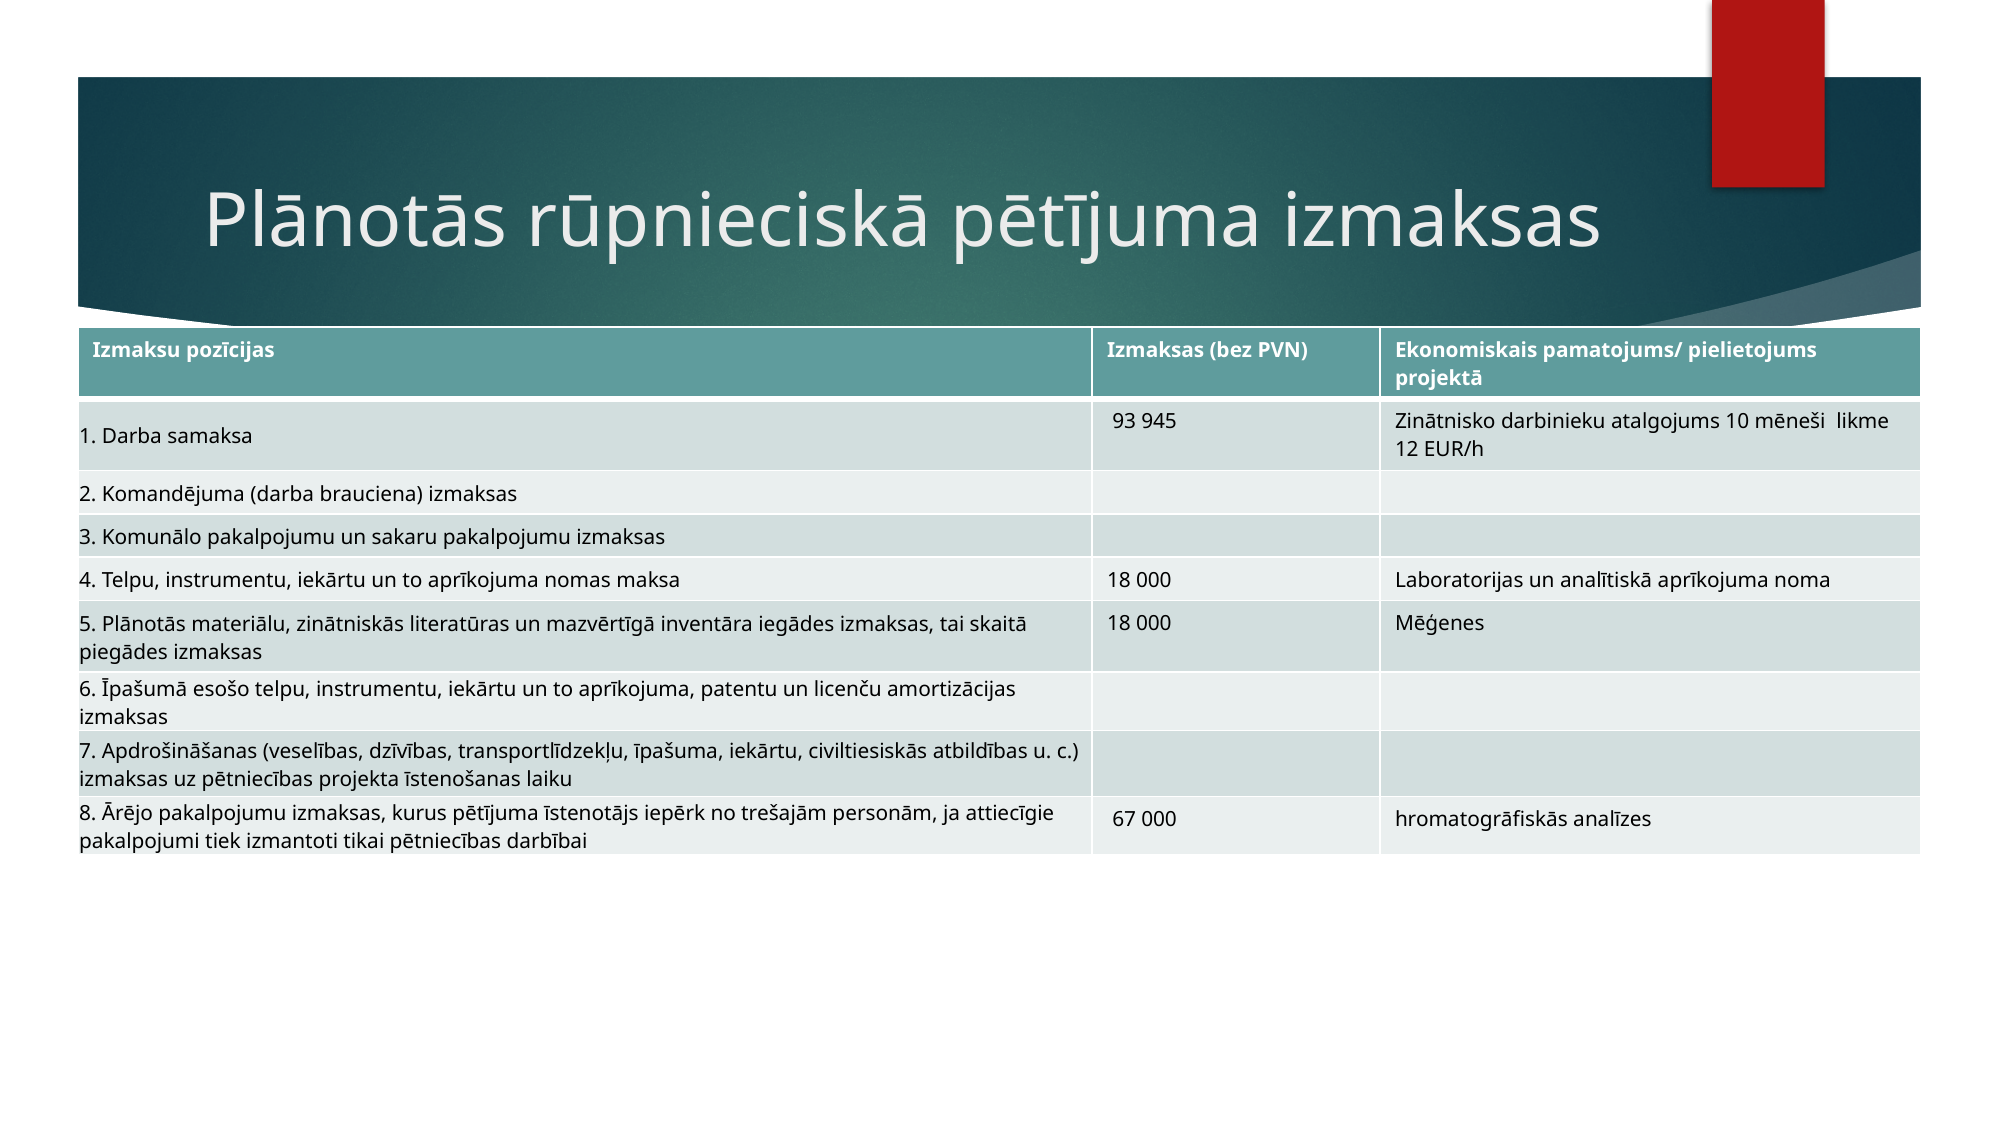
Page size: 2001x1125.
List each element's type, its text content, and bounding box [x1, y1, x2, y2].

table_cell 67 000 [1093, 797, 1379, 854]
table_cell 18 000 [1093, 558, 1379, 600]
table_cell [1093, 515, 1379, 556]
table_cell 8. Ārējo pakalpojumu izmaksas, kurus pētījuma īstenotājs iepērk no trešajām personām, ja attiecīgie pakalpojumi tiek izmantoti tikai pētniecības darbībai [79, 797, 1091, 854]
table_cell 3. Komunālo pakalpojumu un sakaru pakalpojumu izmaksas [79, 515, 1091, 556]
table_cell hromatogrāfiskās analīzes [1381, 797, 1920, 854]
table_header Izmaksu pozīcijas [79, 328, 1091, 396]
table_header Ekonomiskais pamatojums/ pielietojums projektā [1381, 328, 1920, 396]
table_cell [1381, 673, 1920, 730]
table_cell [1381, 515, 1920, 556]
table_header Izmaksas (bez PVN) [1093, 328, 1379, 396]
table_cell [1093, 673, 1379, 730]
table_cell 5. Plānotās materiālu, zinātniskās literatūras un mazvērtīgā inventāra iegādes izmaksas, tai skaitā piegādes izmaksas [79, 601, 1091, 671]
table_cell 2. Komandējuma (darba brauciena) izmaksas [79, 471, 1091, 513]
title Plānotās rūpnieciskā pētījuma izmaksas [188, 158, 1637, 275]
table_cell Zinātnisko darbinieku atalgojums 10 mēneši likme 12 EUR/h [1381, 402, 1920, 470]
table_cell [1093, 471, 1379, 513]
table_cell Laboratorijas un analītiskā aprīkojuma noma [1381, 558, 1920, 600]
table_cell 1. Darba samaksa [79, 402, 1091, 470]
table_cell 6. Īpašumā esošo telpu, instrumentu, iekārtu un to aprīkojuma, patentu un licenču amortizācijas izmaksas [79, 673, 1091, 730]
table_cell 18 000 [1093, 601, 1379, 671]
table_cell Mēģenes [1381, 601, 1920, 671]
table_cell [1381, 471, 1920, 513]
table_cell 4. Telpu, instrumentu, iekārtu un to aprīkojuma nomas maksa [79, 558, 1091, 600]
table_cell 7. Apdrošināšanas (veselības, dzīvības, transportlīdzekļu, īpašuma, iekārtu, civiltiesiskās atbildības u. c.) izmaksas uz pētniecības projekta īstenošanas laiku [79, 731, 1091, 796]
table_cell 93 945 [1093, 402, 1379, 470]
table_cell [1093, 731, 1379, 796]
table_cell [1381, 731, 1920, 796]
